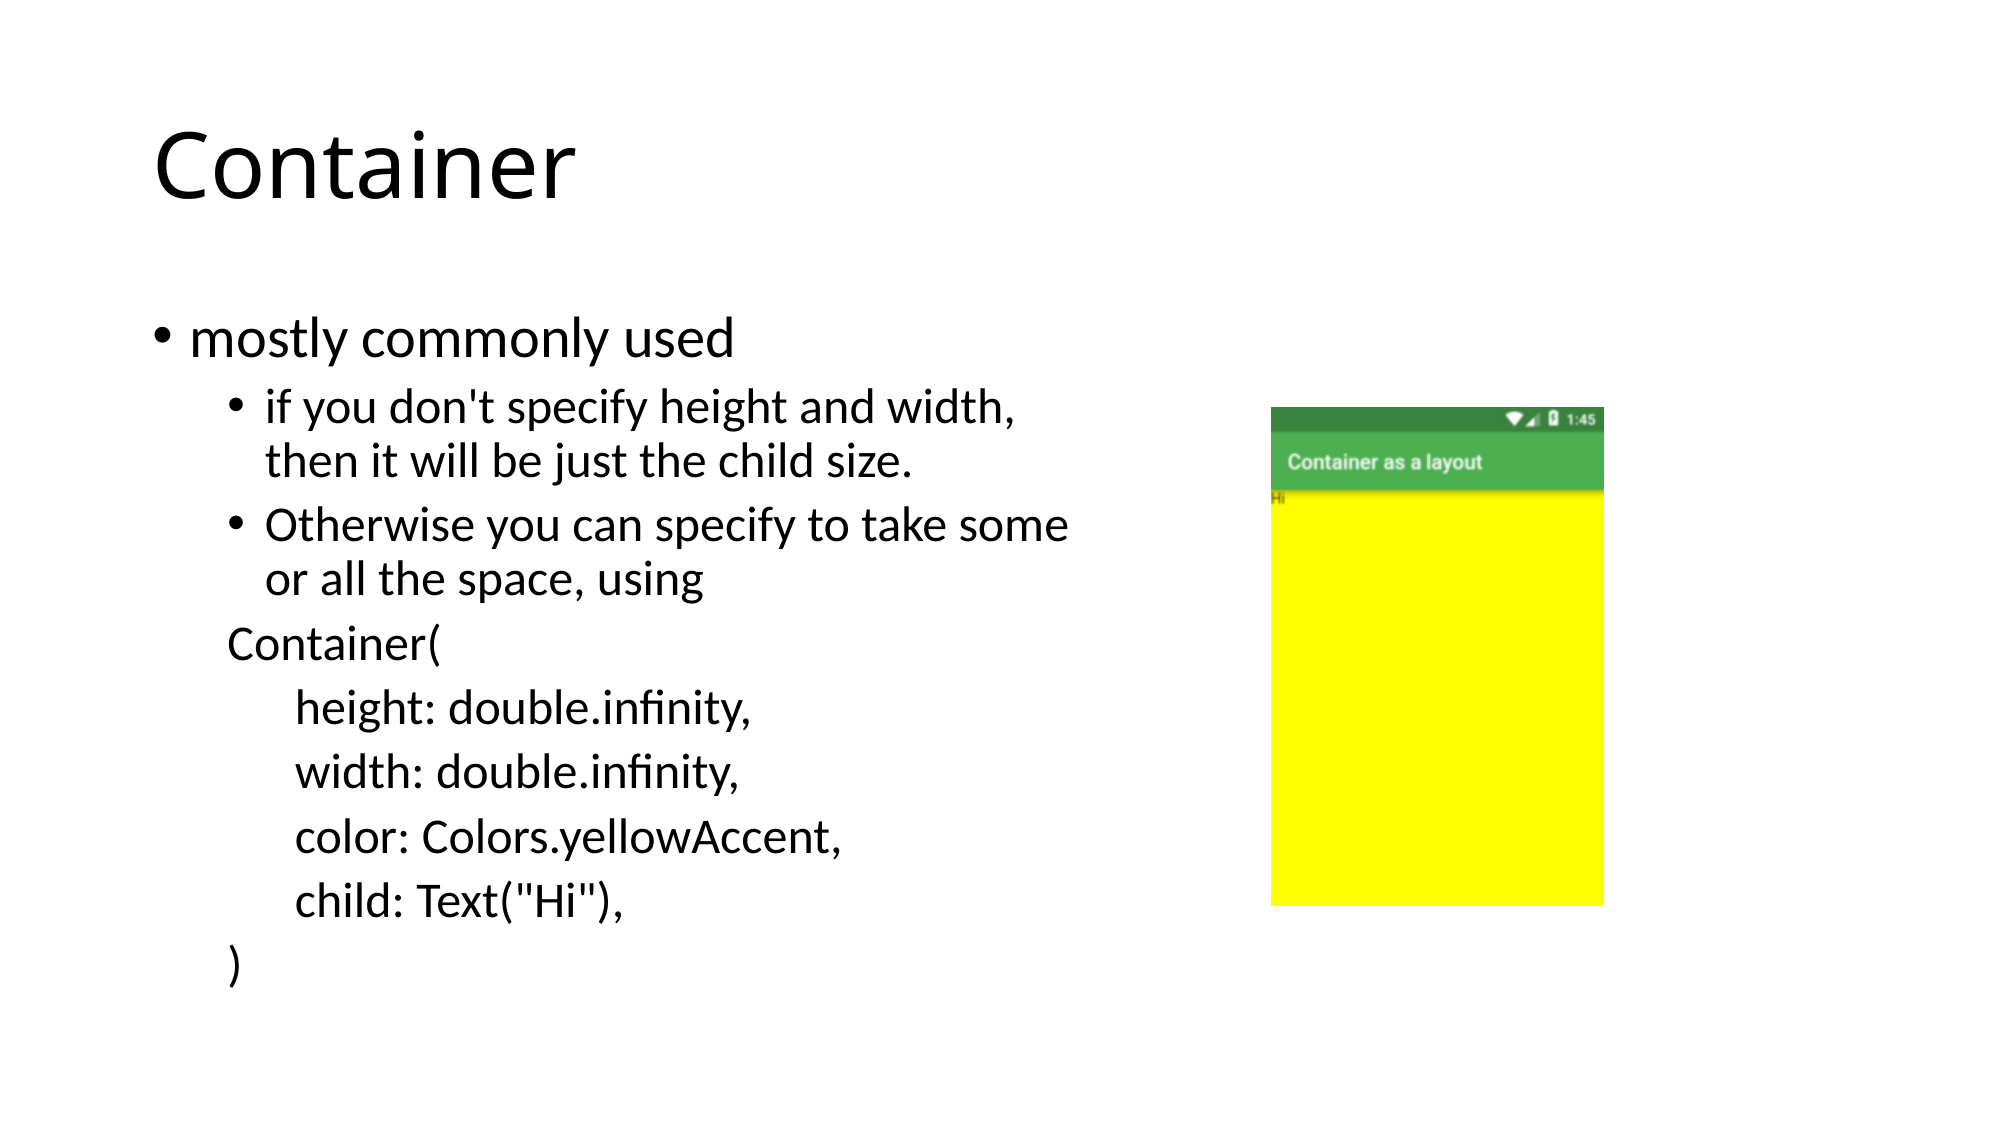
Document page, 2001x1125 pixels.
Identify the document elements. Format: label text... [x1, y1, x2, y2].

title Container [137, 59, 1863, 278]
list mostly commonly used if you don't specify height and width, then it will be just the child size. Otherwise you can specify to take some or all the space, using Container( height: double.infinity, width: double.infinity, color: Colors.yellowAccent, child: Text("Hi"), ) [137, 299, 1124, 1014]
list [1271, 407, 1604, 906]
